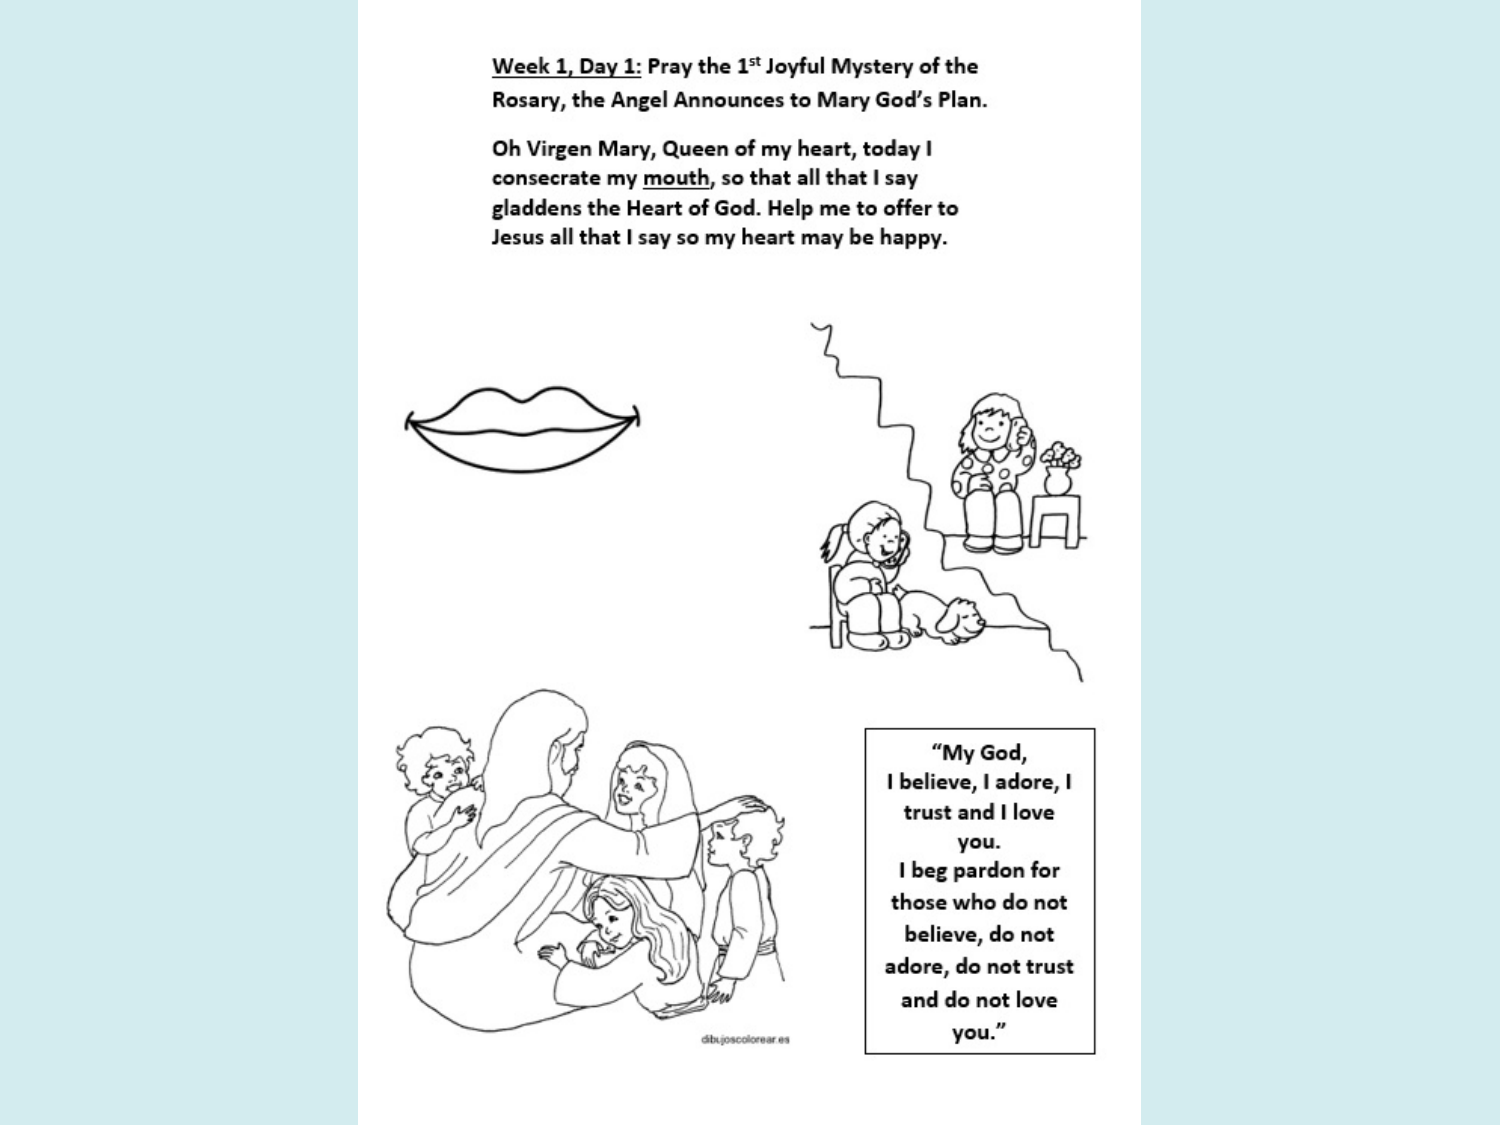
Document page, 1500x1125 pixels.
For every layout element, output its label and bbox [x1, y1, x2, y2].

picture [358, 0, 1142, 1125]
